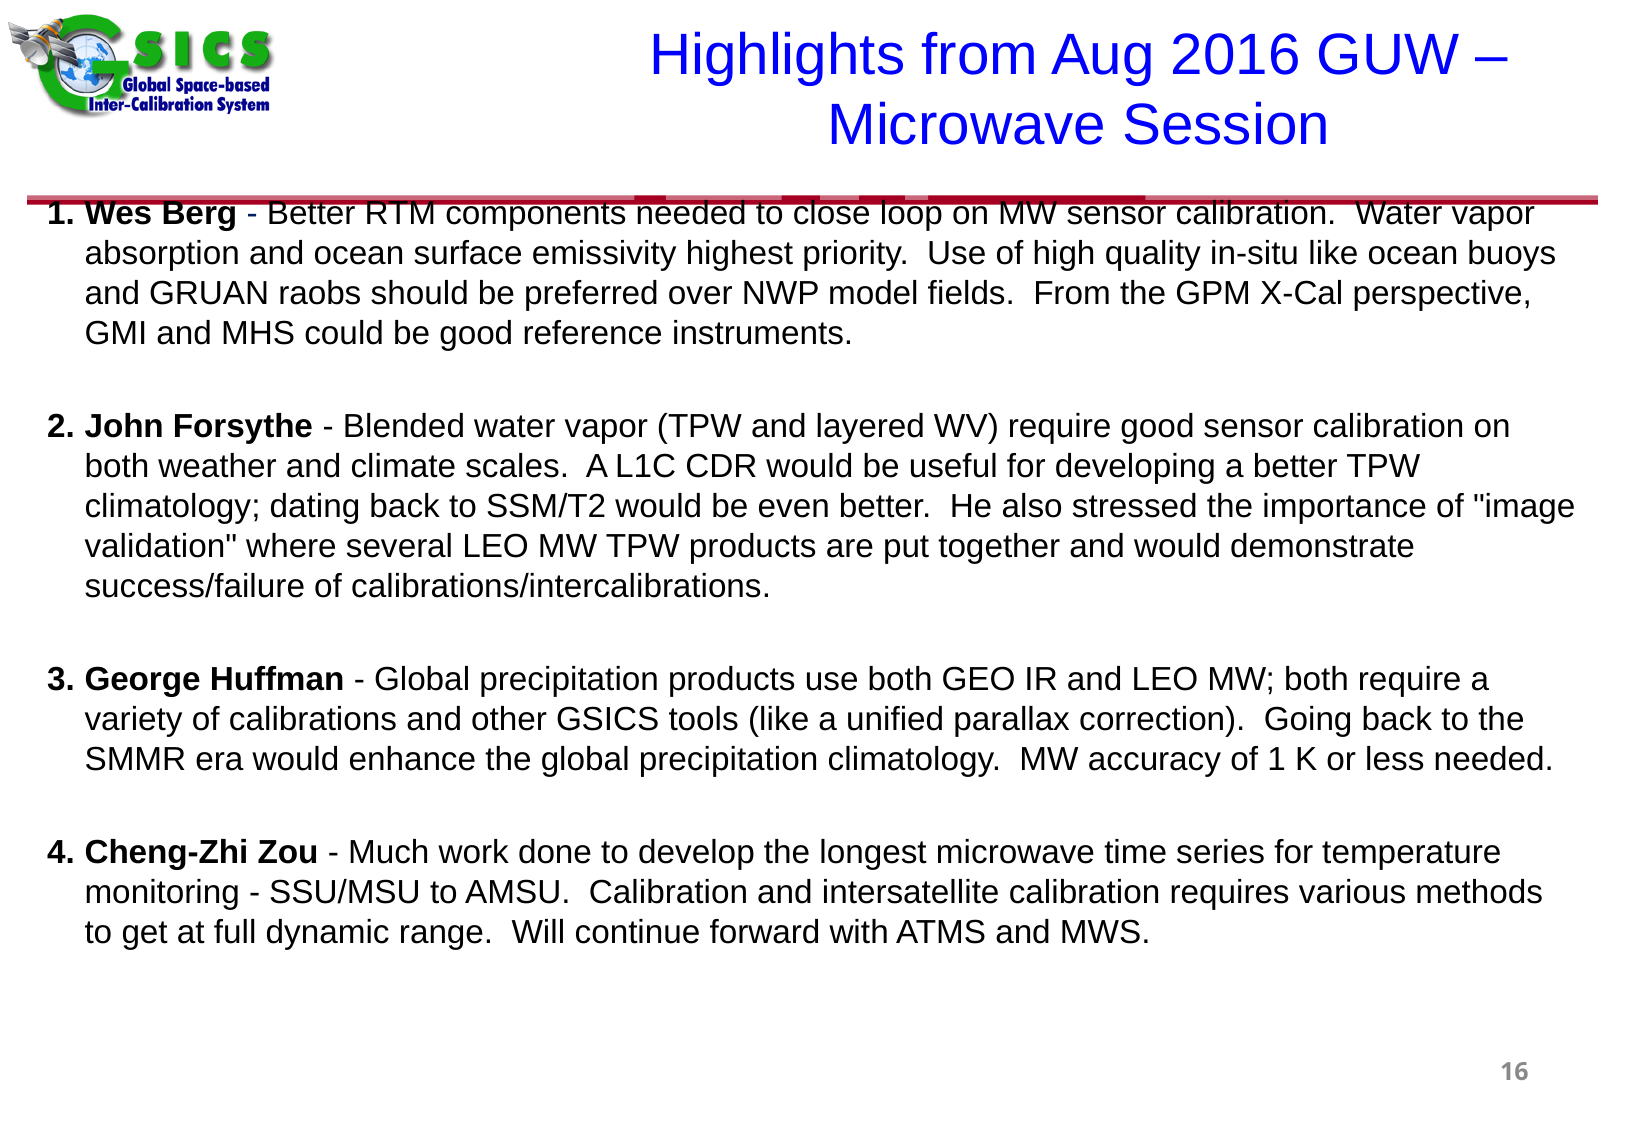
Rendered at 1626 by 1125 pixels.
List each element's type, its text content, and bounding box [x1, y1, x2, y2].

title Highlights from Aug 2016 GUW – Microwave Session [570, 24, 1588, 149]
picture [0, 6, 277, 119]
slide_number 16 [1164, 1042, 1544, 1103]
list Wes Berg - Better RTM components needed to close loop on MW sensor calibration. Water vapor absorption and ocean surface emissivity highest priority. Use of high quality in-situ like ocean buoys and GRUAN raobs should be preferred over NWP model fields. From the GPM X-Cal perspective, GMI and MHS could be good reference instruments. John Forsythe - Blended water vapor (TPW and layered WV) require good sensor calibration on both weather and climate scales. A L1C CDR would be useful for developing a better TPW climatology; dating back to SSM/T2 would be even better. He also stressed the importance of "image validation" where several LEO MW TPW products are put together and would demonstrate success/failure of calibrations/intercalibrations. George Huffman - Global precipitation products use both GEO IR and LEO MW; both require a variety of calibrations and other GSICS tools (like a unified parallax correction). Going back to the SMMR era would enhance the global precipitation climatology. MW accuracy of 1 K or less needed. Cheng-Zhi Zou - Much work done to develop the longest microwave time series for temperature monitoring - SSU/MSU to AMSU. Calibration and intersatellite calibration requires various methods to get at full dynamic range. Will continue forward with ATMS and MWS. [32, 184, 1595, 965]
